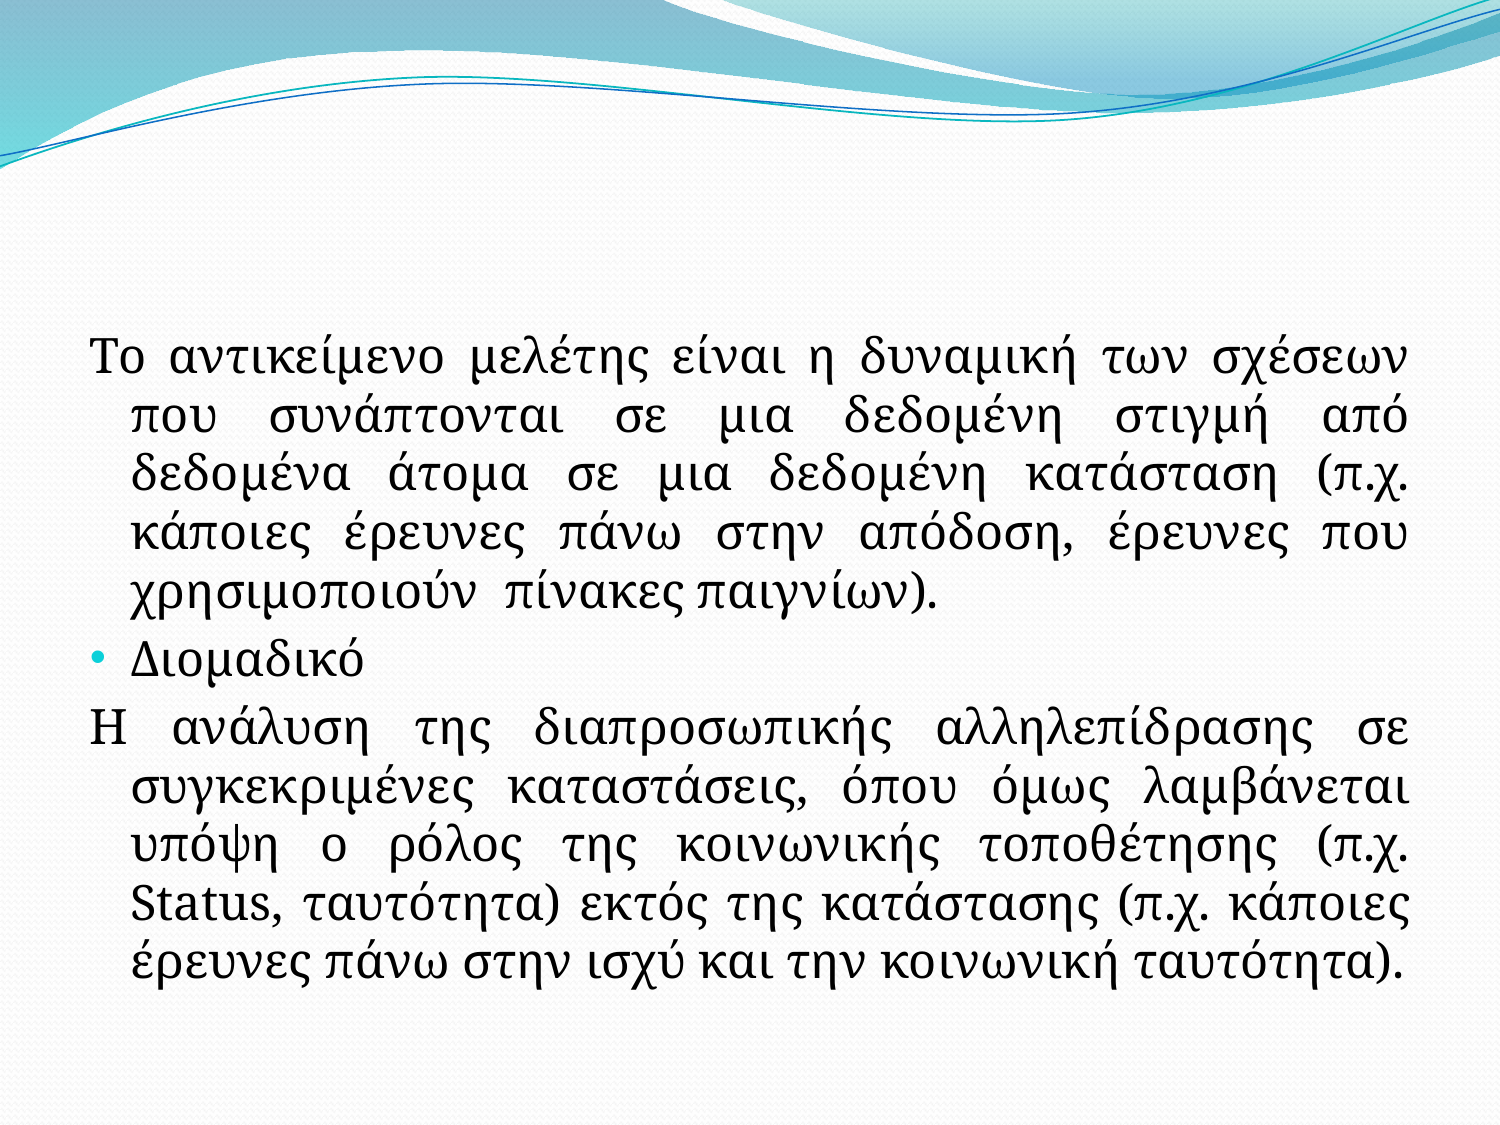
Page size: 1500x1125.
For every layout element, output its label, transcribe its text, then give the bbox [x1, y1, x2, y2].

list Το αντικείμενο μελέτης είναι η δυναμική των σχέσεων που συνάπτονται σε μια δεδομένη στιγμή από δεδομένα άτομα σε μια δεδομένη κατάσταση (π.χ. κάποιες έρευνες πάνω στην απόδοση, έρευνες που χρησιμοποιούν πίνακες παιγνίων). Διομαδικό Η ανάλυση της διαπροσωπικής αλληλεπίδρασης σε συγκεκριμένες καταστάσεις, όπου όμως λαμβάνεται υπόψη ο ρόλος της κοινωνικής τοποθέτησης (π.χ. Status, ταυτότητα) εκτός της κατάστασης (π.χ. κάποιες έρευνες πάνω στην ισχύ και την κοινωνική ταυτότητα). [75, 317, 1425, 1038]
